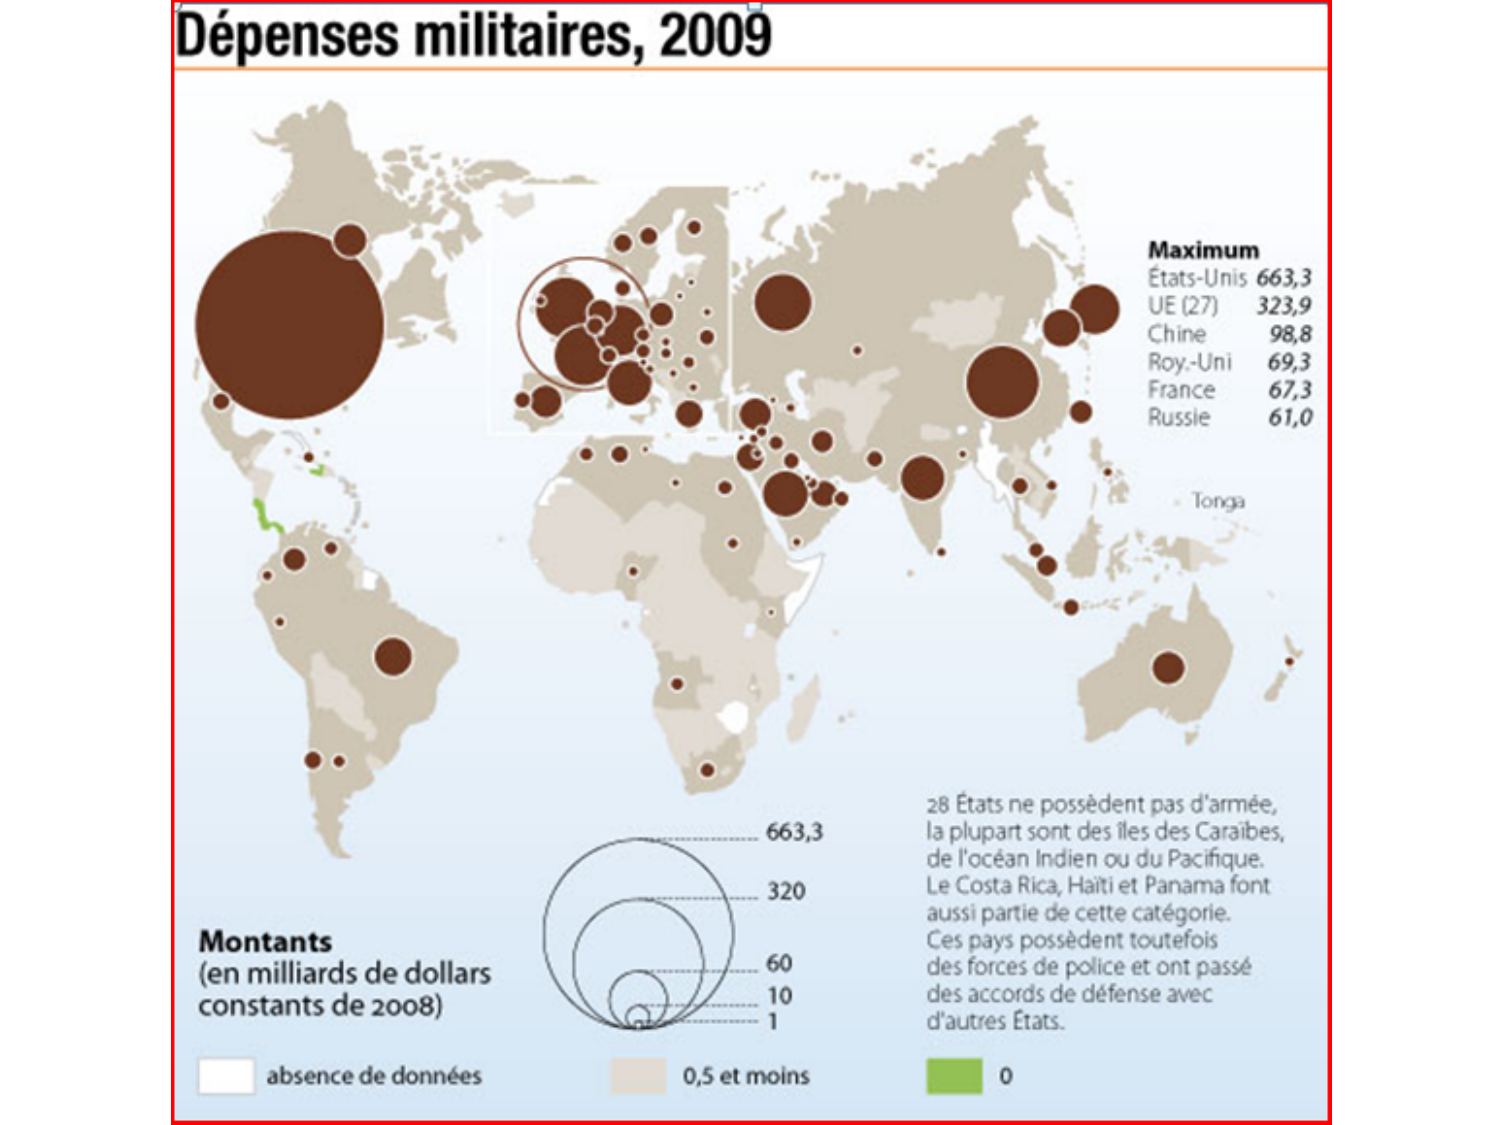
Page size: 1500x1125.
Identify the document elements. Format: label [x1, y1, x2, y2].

picture [170, 0, 1332, 1125]
